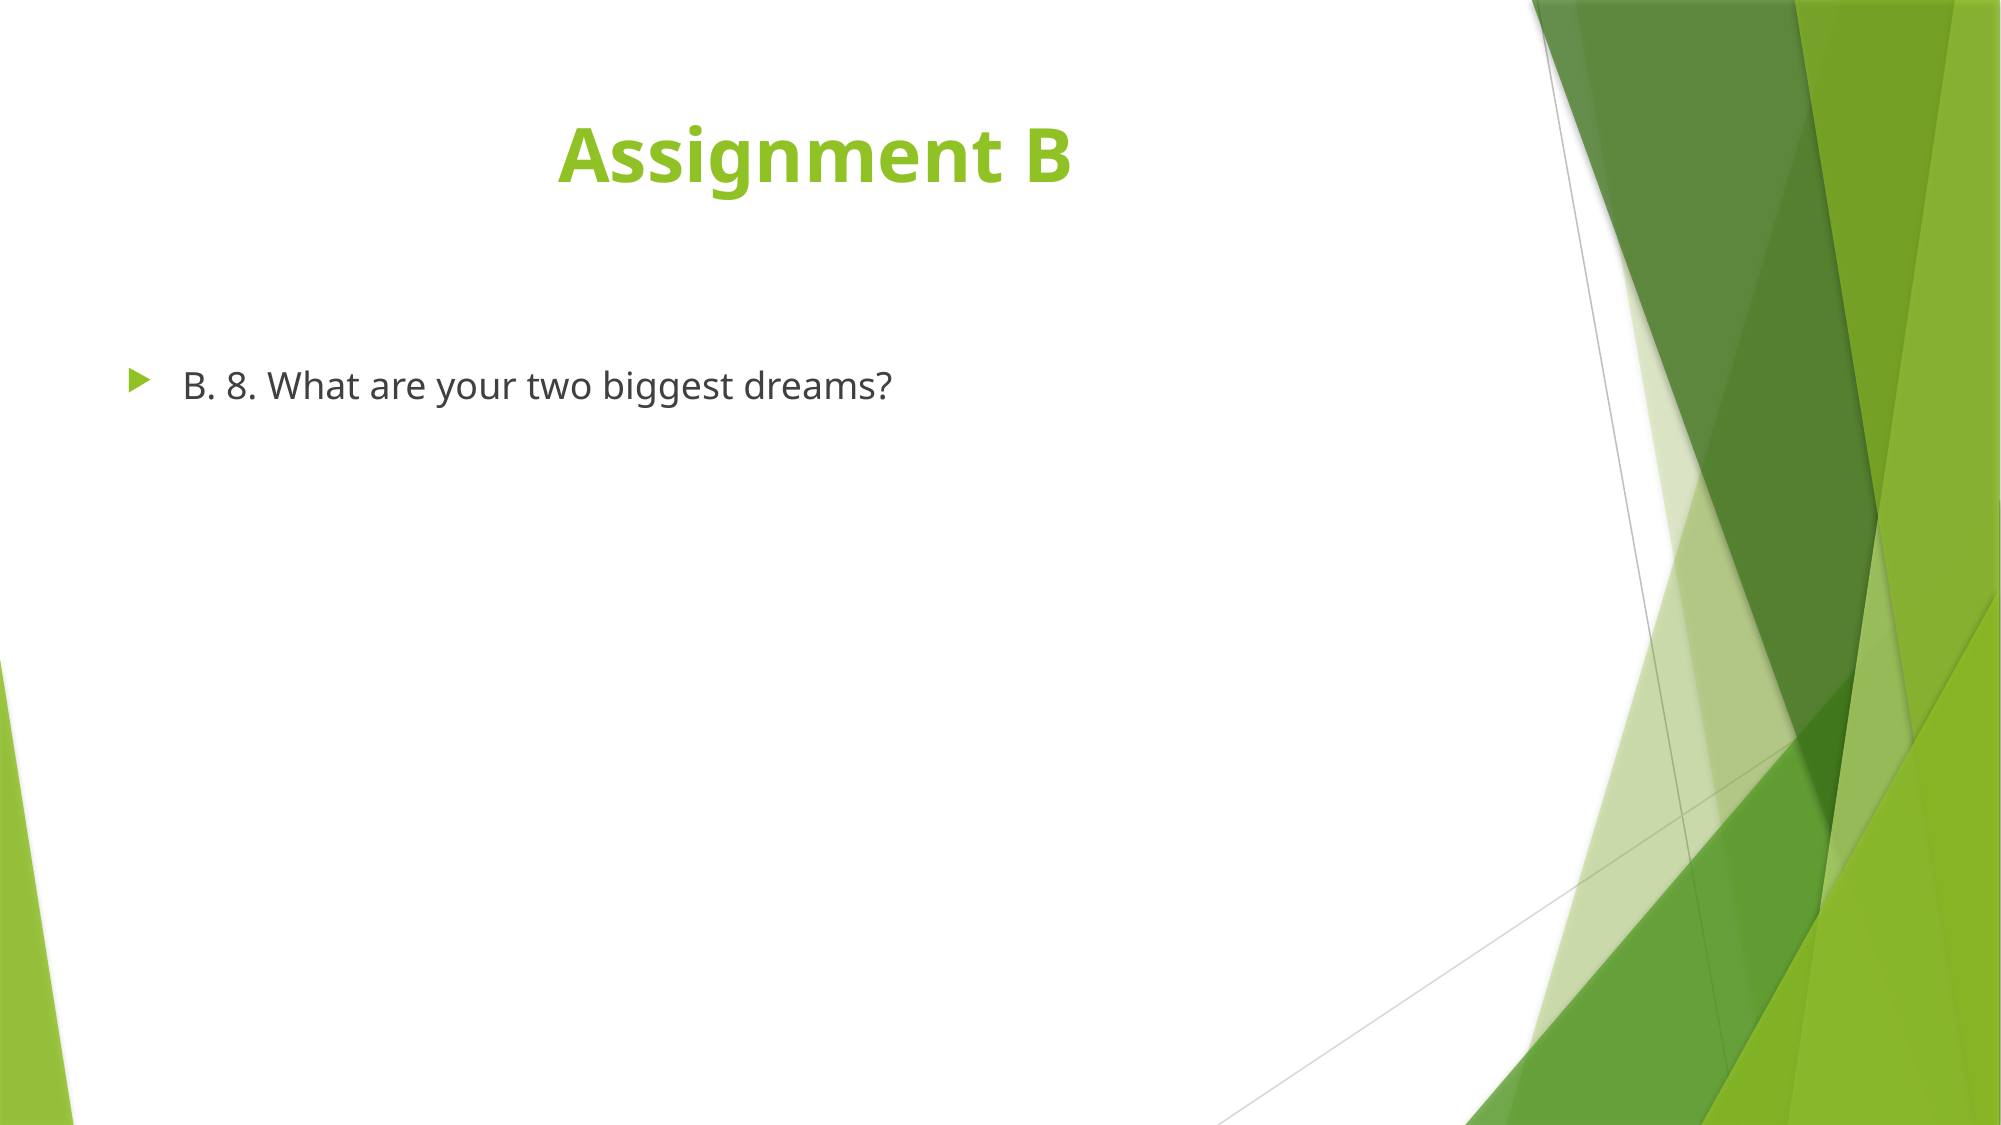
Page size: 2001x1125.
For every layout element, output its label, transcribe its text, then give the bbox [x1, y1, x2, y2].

title Assignment B [111, 99, 1522, 317]
list B. 8. What are your two biggest dreams? [111, 354, 1522, 992]
